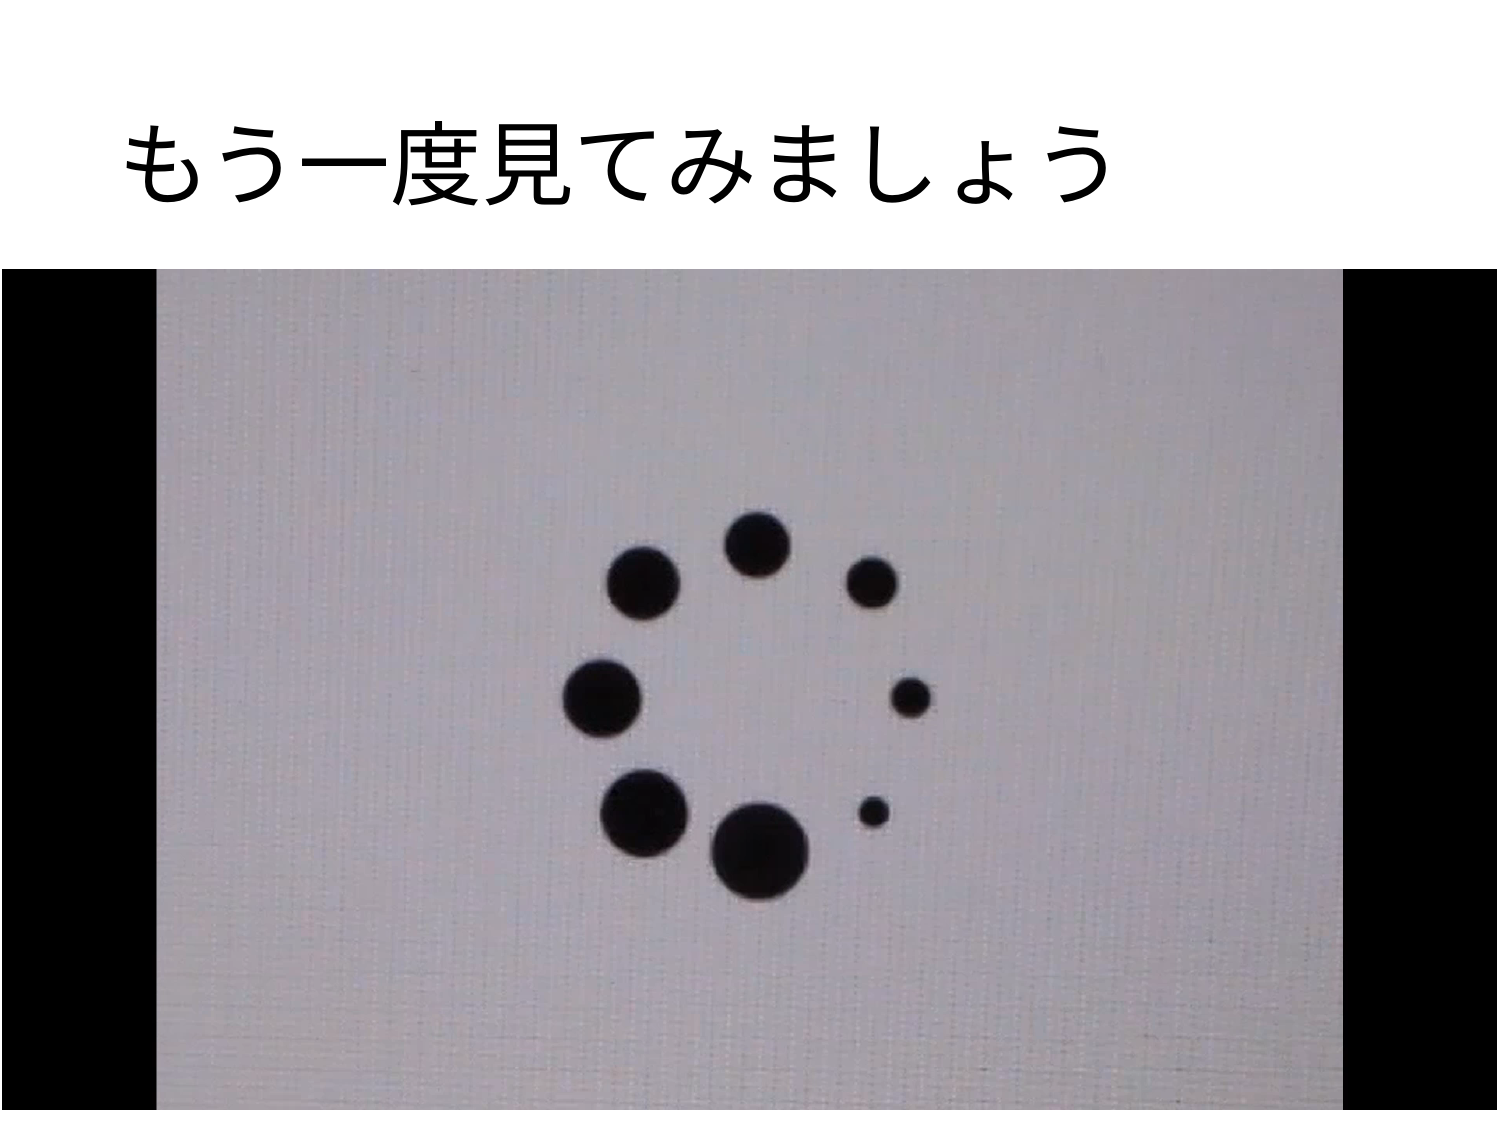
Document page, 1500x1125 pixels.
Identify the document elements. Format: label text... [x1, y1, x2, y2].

title もう一度見てみましょう [103, 59, 1397, 268]
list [1, 268, 1498, 1111]
